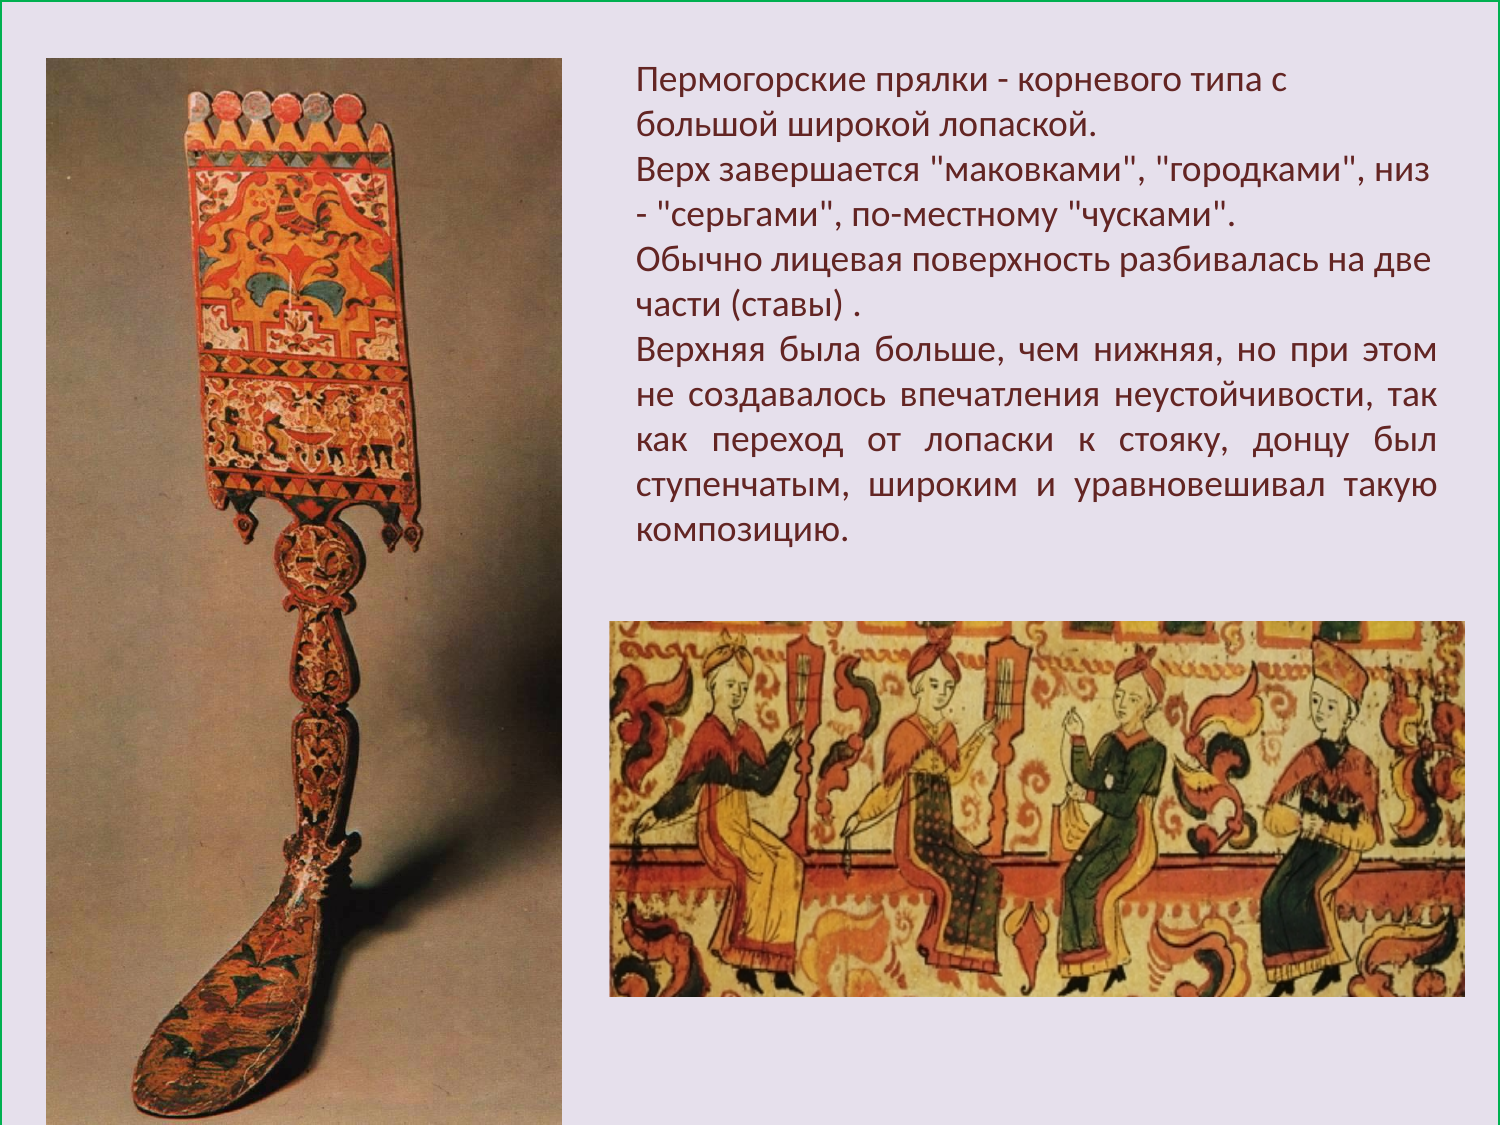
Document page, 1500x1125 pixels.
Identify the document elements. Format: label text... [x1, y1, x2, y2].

text_box Пермогорские прялки - корневого типа с большой широкой лопаской. Верх завершается "маковками", "городками", низ - "серьгами", по-местному "чусками". Обычно лицевая поверхность разбивалась на две части (ставы) . Верхняя была больше, чем нижняя, но при этом не создавалось впечатления неустойчивости, так как переход от лопаски к стояку, донцу был ступенчатым, широким и уравновешивал такую композицию. [621, 46, 1454, 557]
picture [609, 620, 1466, 997]
picture [46, 58, 562, 1125]
text_box [0, 0, 1500, 1125]
